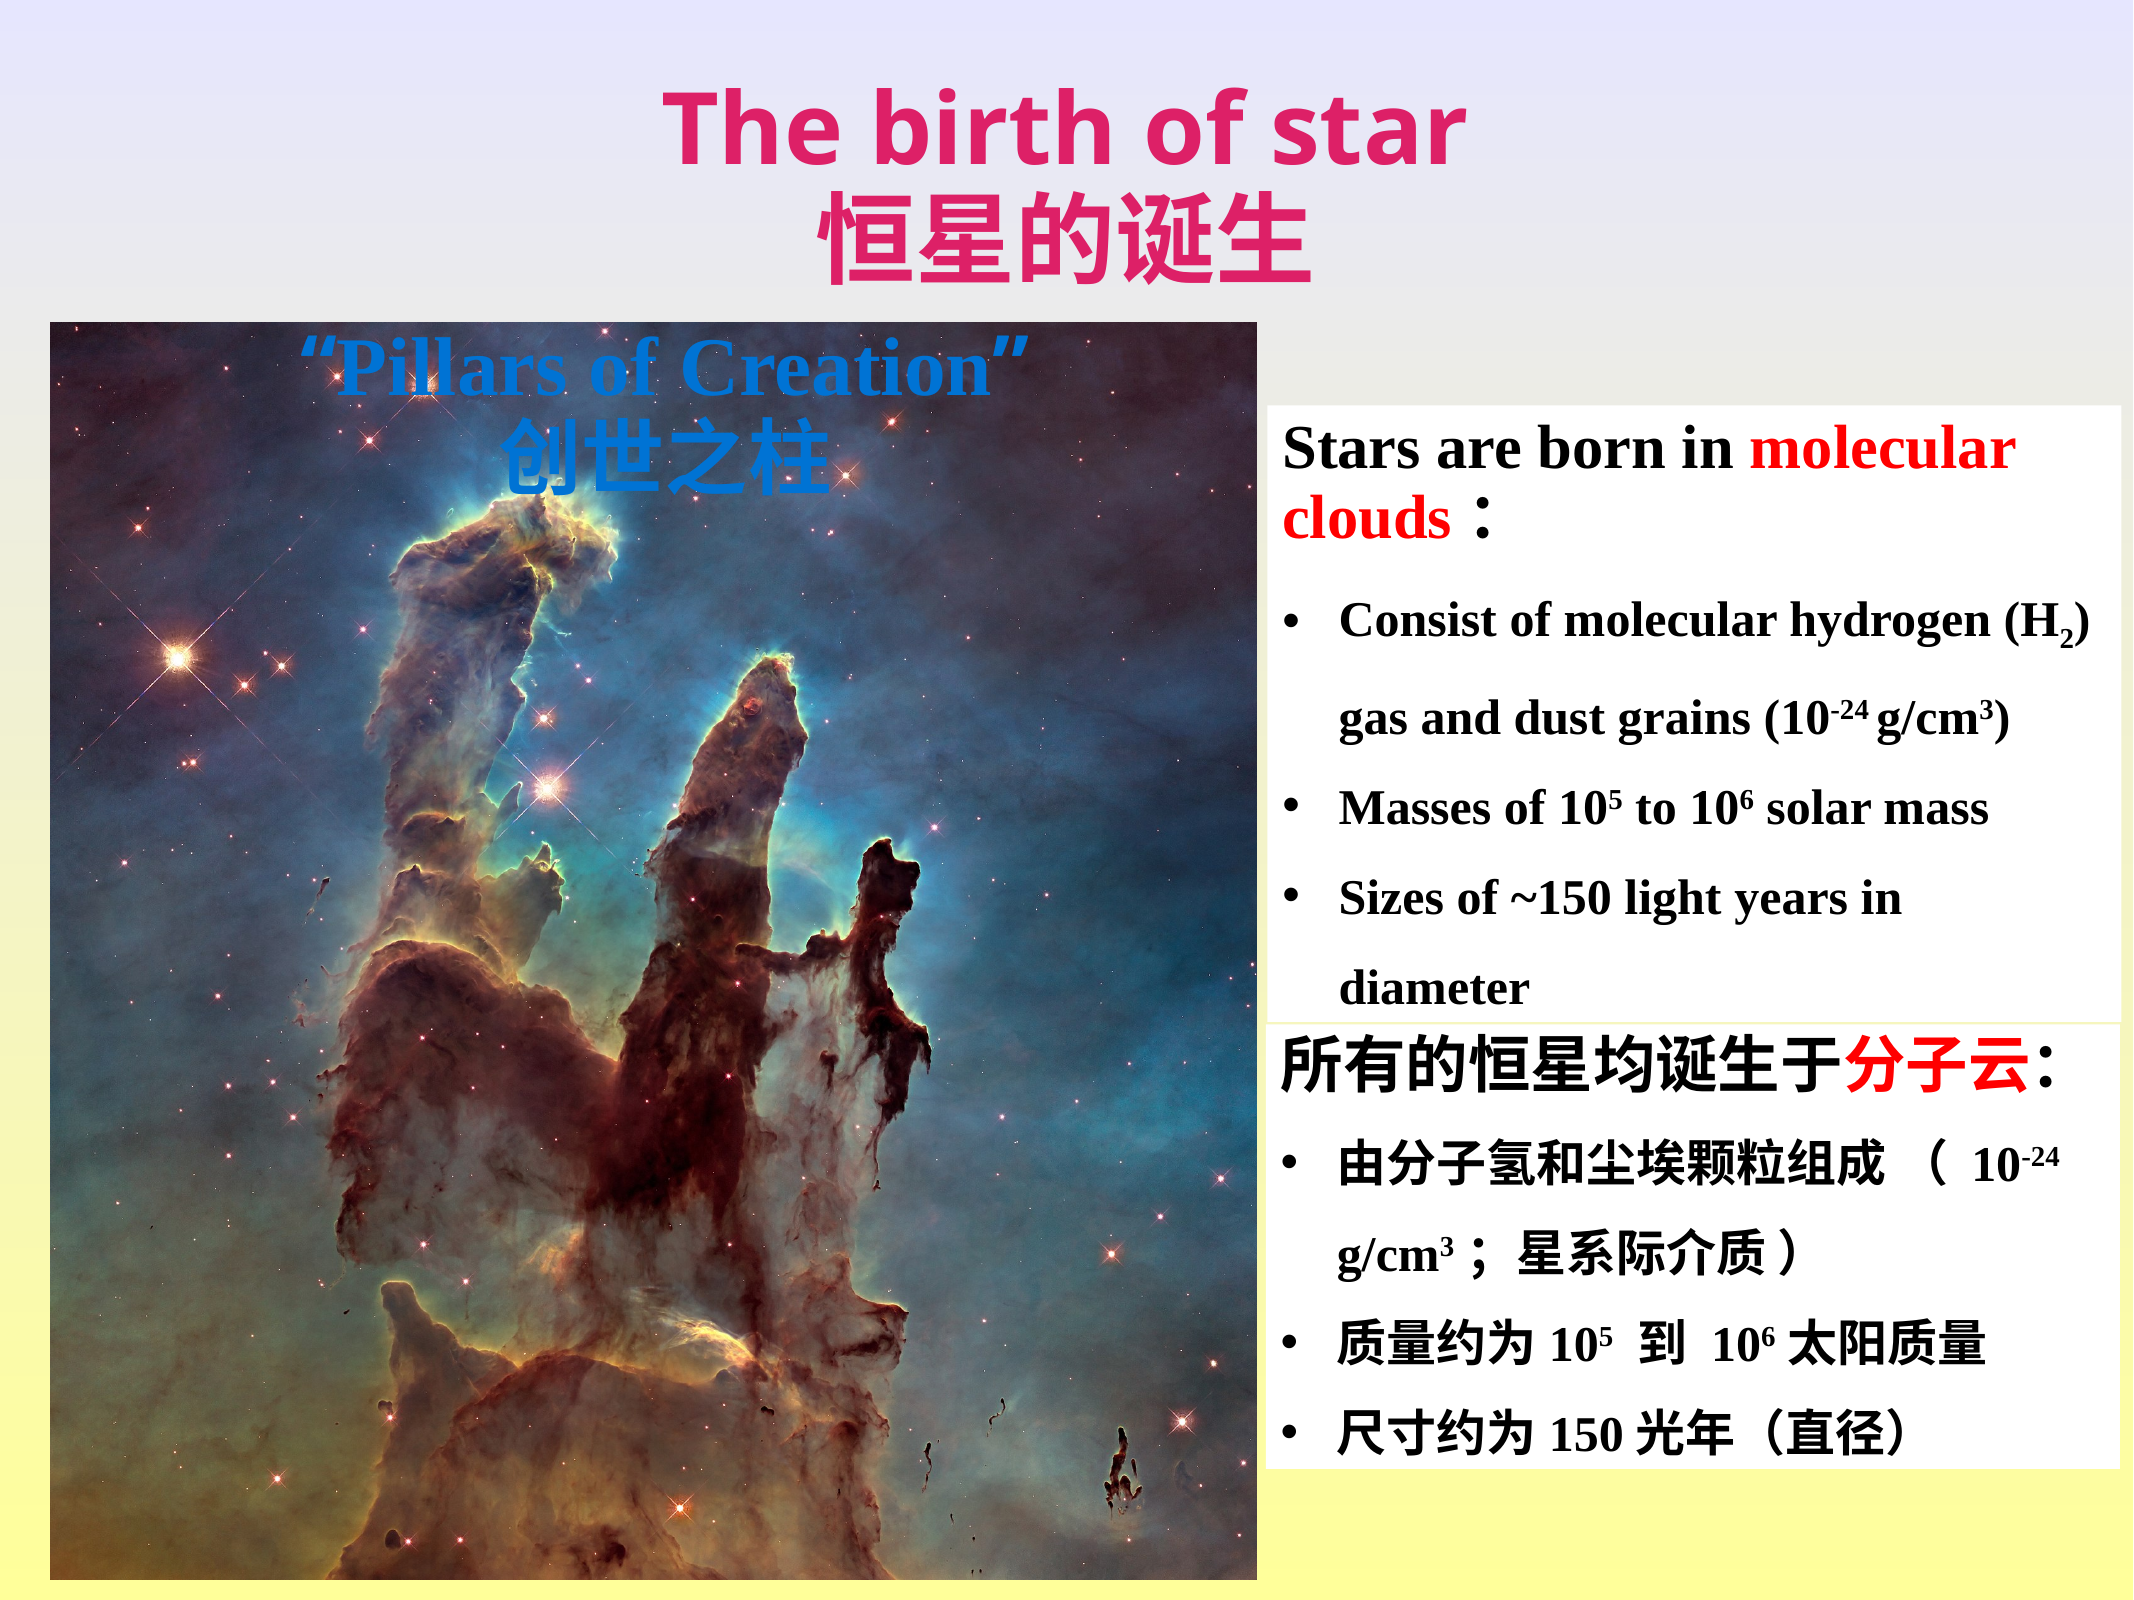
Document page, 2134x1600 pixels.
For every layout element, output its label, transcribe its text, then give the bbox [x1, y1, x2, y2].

text_box “Pillars of Creation” 创世之柱 [109, 313, 1221, 321]
text_box The birth of star 恒星的诞生 [106, 105, 2025, 269]
picture [50, 322, 1257, 1580]
text_box 所有的恒星均诞生于分子云： 由分子氢和尘埃颗粒组成 （ 10-24 g/cm3；星系际介质 ） 质量约为105 到 106太阳质量 尺寸约为150光年（直径） [1265, 1024, 2120, 1469]
text_box Stars are born in molecular clouds： Consist of molecular hydrogen (H2) gas and dust grains (10-24 g/cm3) Masses of 105 to 106 solar mass Sizes of ~150 light years in diameter [1267, 405, 2122, 1022]
